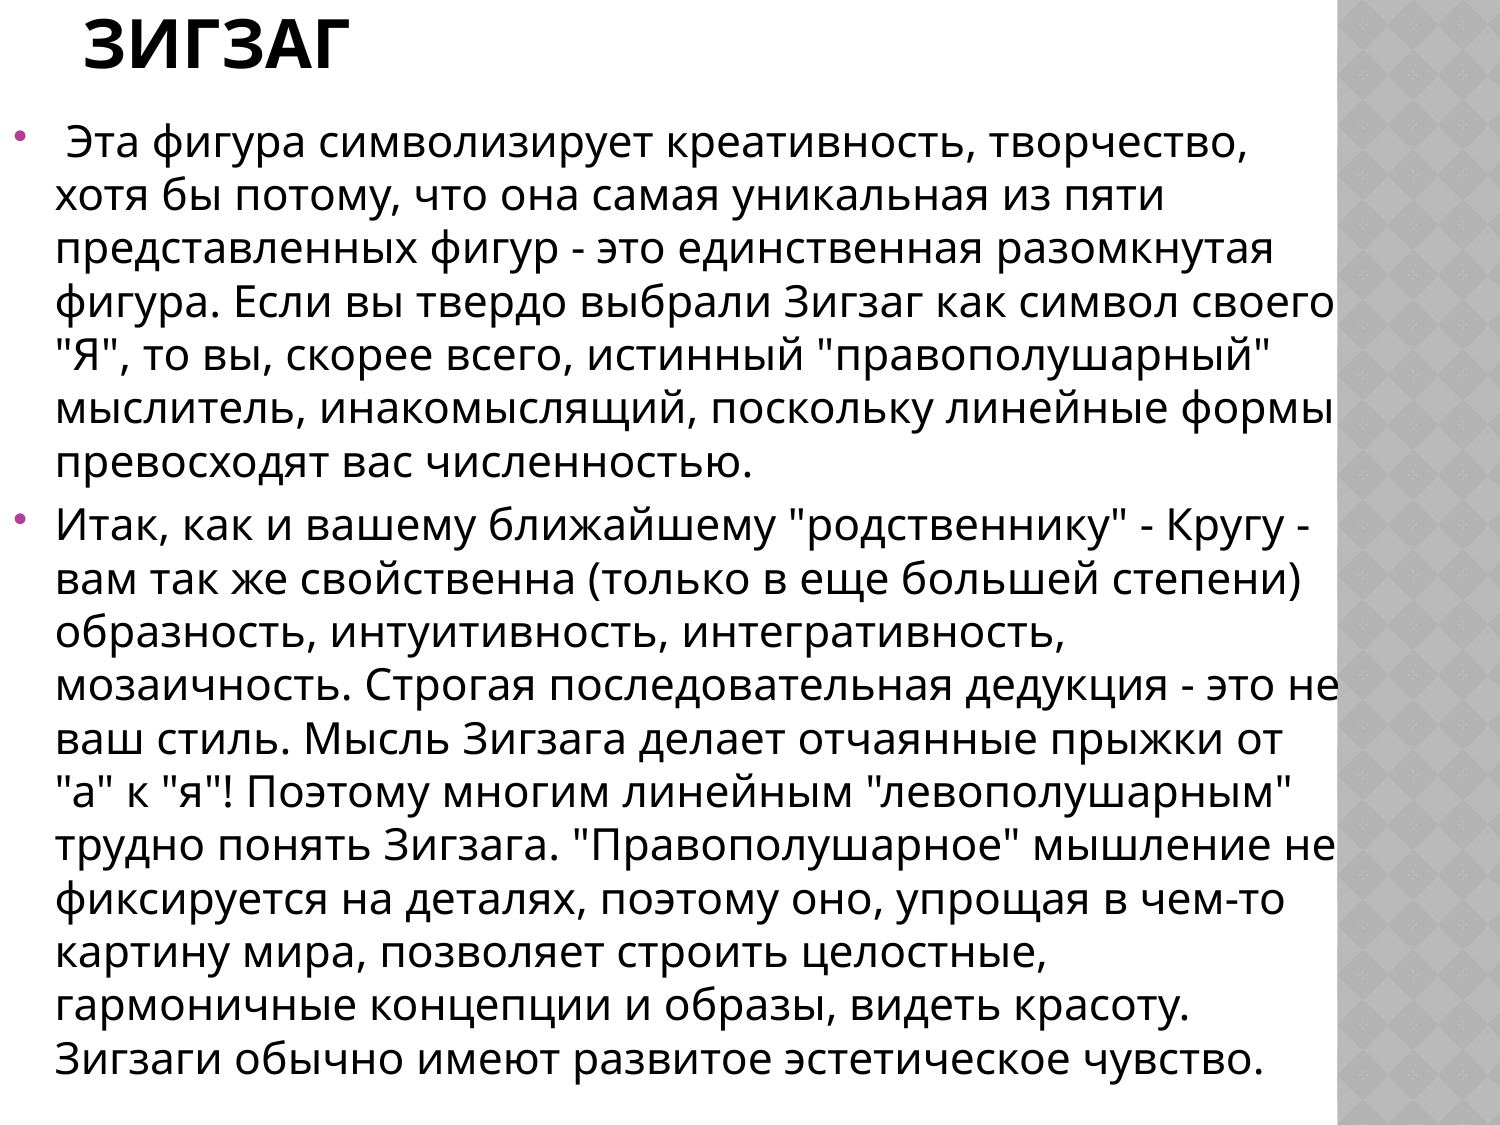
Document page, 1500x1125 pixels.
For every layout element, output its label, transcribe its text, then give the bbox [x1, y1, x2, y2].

title Зигзаг [75, 0, 1425, 82]
list Эта фигура символизирует креативность, творчество, хотя бы потому, что она самая уникальная из пяти представленных фигур - это единственная разомкнутая фигура. Если вы твердо выбрали Зигзаг как символ своего "Я", то вы, скорее всего, истинный "правополушарный" мыслитель, инакомыслящий, поскольку линейные формы превосходят вас численностью. Итак, как и вашему ближайшему "родственнику" - Кругу - вам так же свойственна (только в еще большей степени) образность, интуитивность, интегративность, мозаичность. Строгая последовательная дедукция - это не ваш стиль. Мысль Зигзага делает отчаянные прыжки от "а" к "я"! Поэтому многим линейным "левополушарным" трудно понять Зигзага. "Правополушарное" мышление не фиксируется на деталях, поэтому оно, упрощая в чем-то картину мира, позволяет строить целостные, гармоничные концепции и образы, видеть красоту. Зигзаги обычно имеют развитое эстетическое чувство. [0, 105, 1360, 1125]
